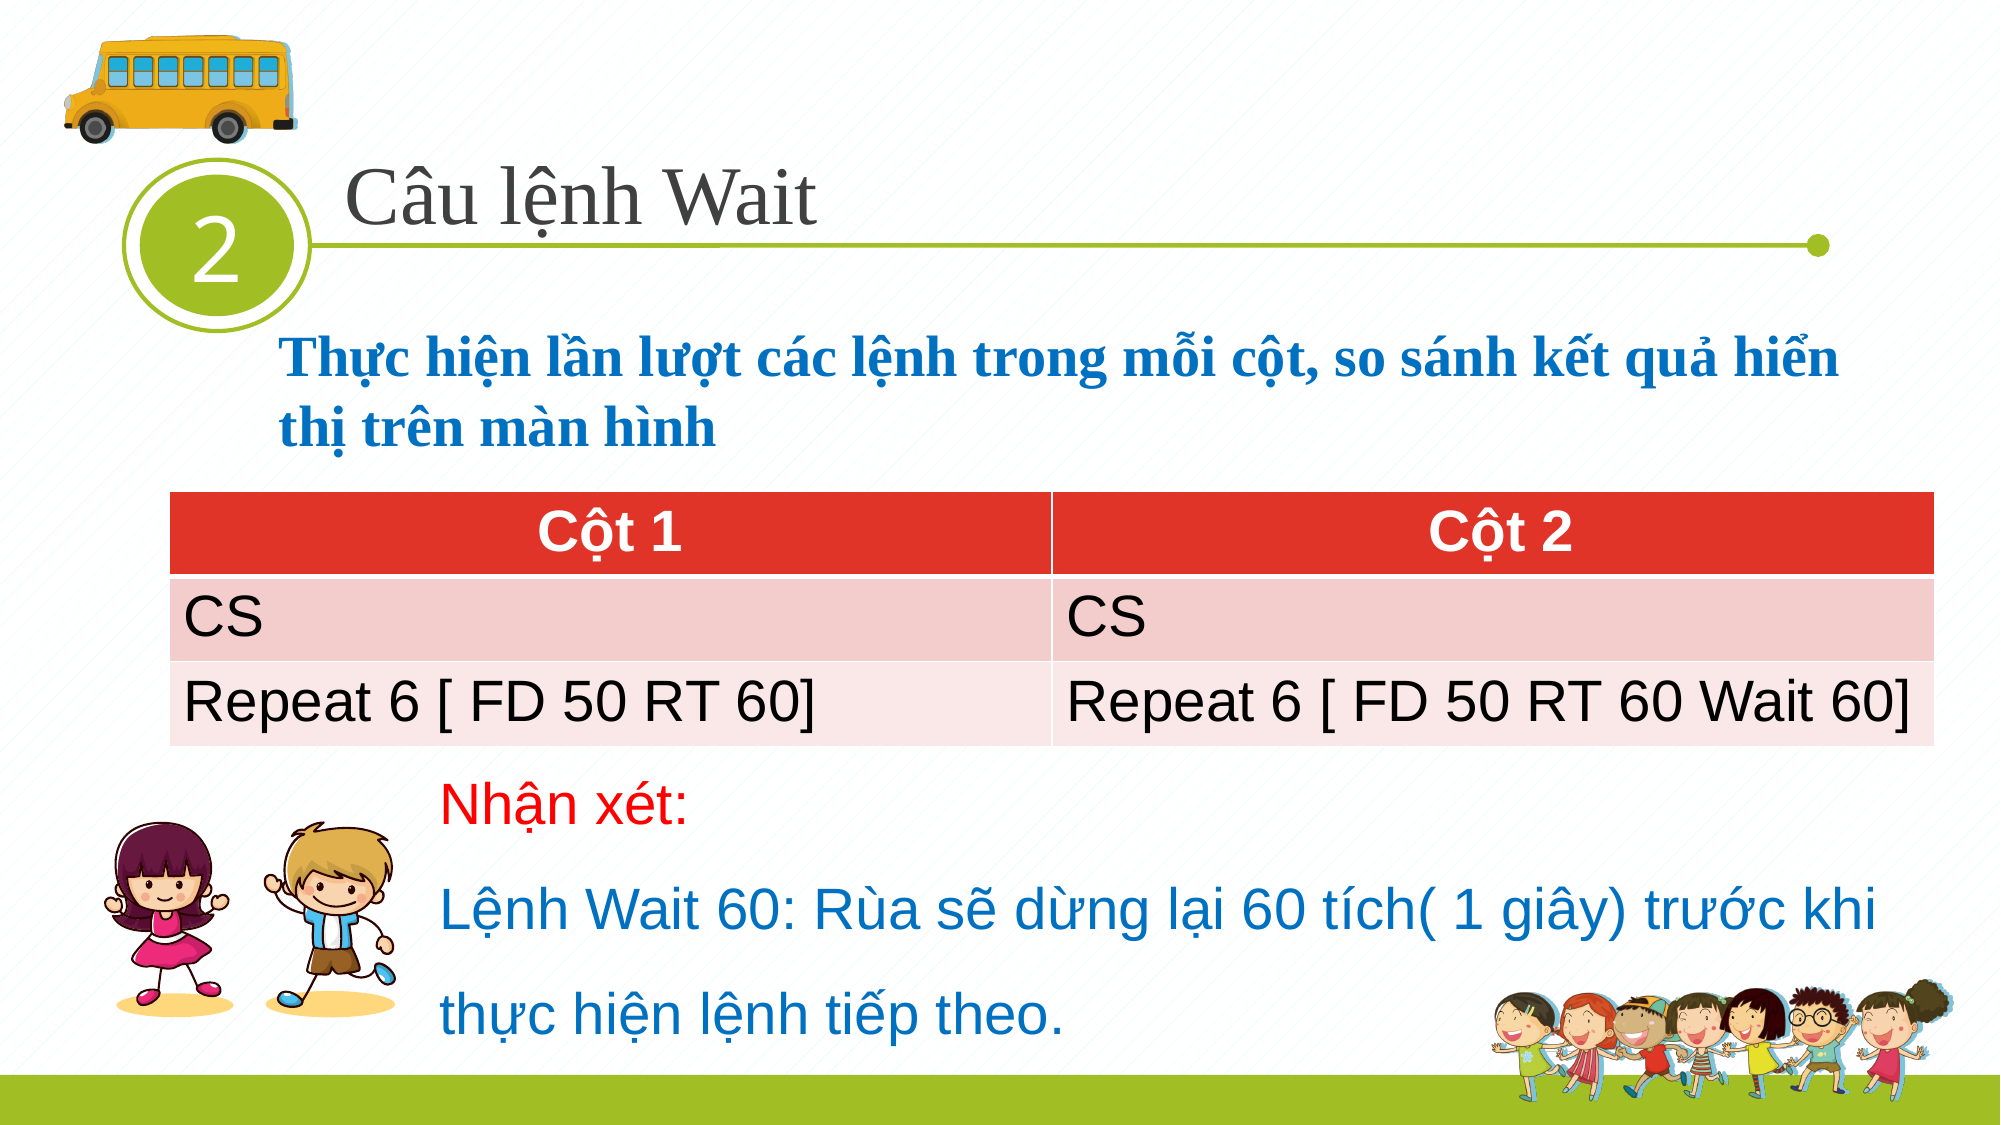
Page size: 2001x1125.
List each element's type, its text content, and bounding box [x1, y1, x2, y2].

table_cell Repeat 6 [ FD 50 RT 60 Wait 60] [1053, 662, 1934, 724]
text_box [123, 133, 1904, 332]
table_header Cột 1 [170, 492, 1051, 574]
table_cell Repeat 6 [ FD 50 RT 60] [170, 662, 1051, 746]
table_cell CS [170, 579, 1051, 661]
picture [263, 821, 396, 1018]
table_header Cột 2 [1053, 492, 1934, 574]
picture [64, 35, 298, 144]
text_box Thực hiện lần lượt các lệnh trong mỗi cột, so sánh kết quả hiển thị trên màn hình [263, 311, 1927, 466]
picture [1491, 1054, 1954, 1102]
table_cell CS [1053, 579, 1934, 661]
text_box Nhận xét: Lệnh Wait 60: Rùa sẽ dừng lại 60 tích( 1 giây) trước khi thực hiện lệnh tiếp theo. [424, 724, 2000, 1054]
picture [103, 821, 234, 1018]
